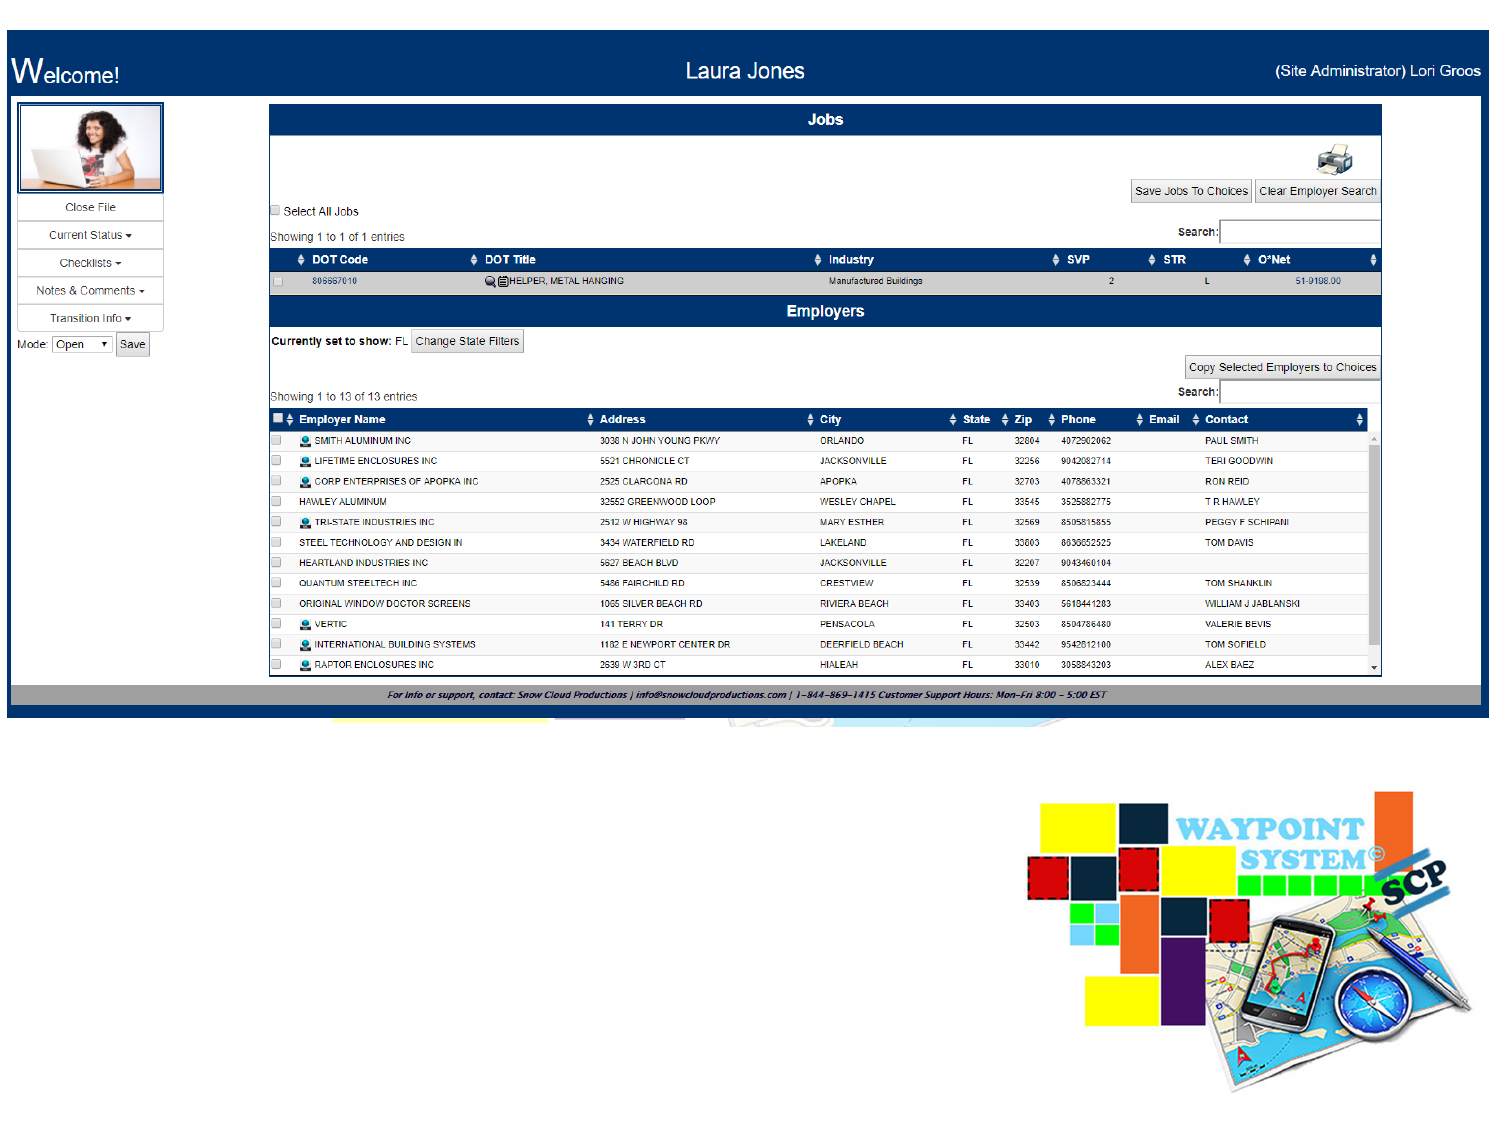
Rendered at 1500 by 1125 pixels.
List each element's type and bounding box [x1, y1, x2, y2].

picture [7, 29, 1500, 727]
picture [1017, 774, 1477, 1095]
